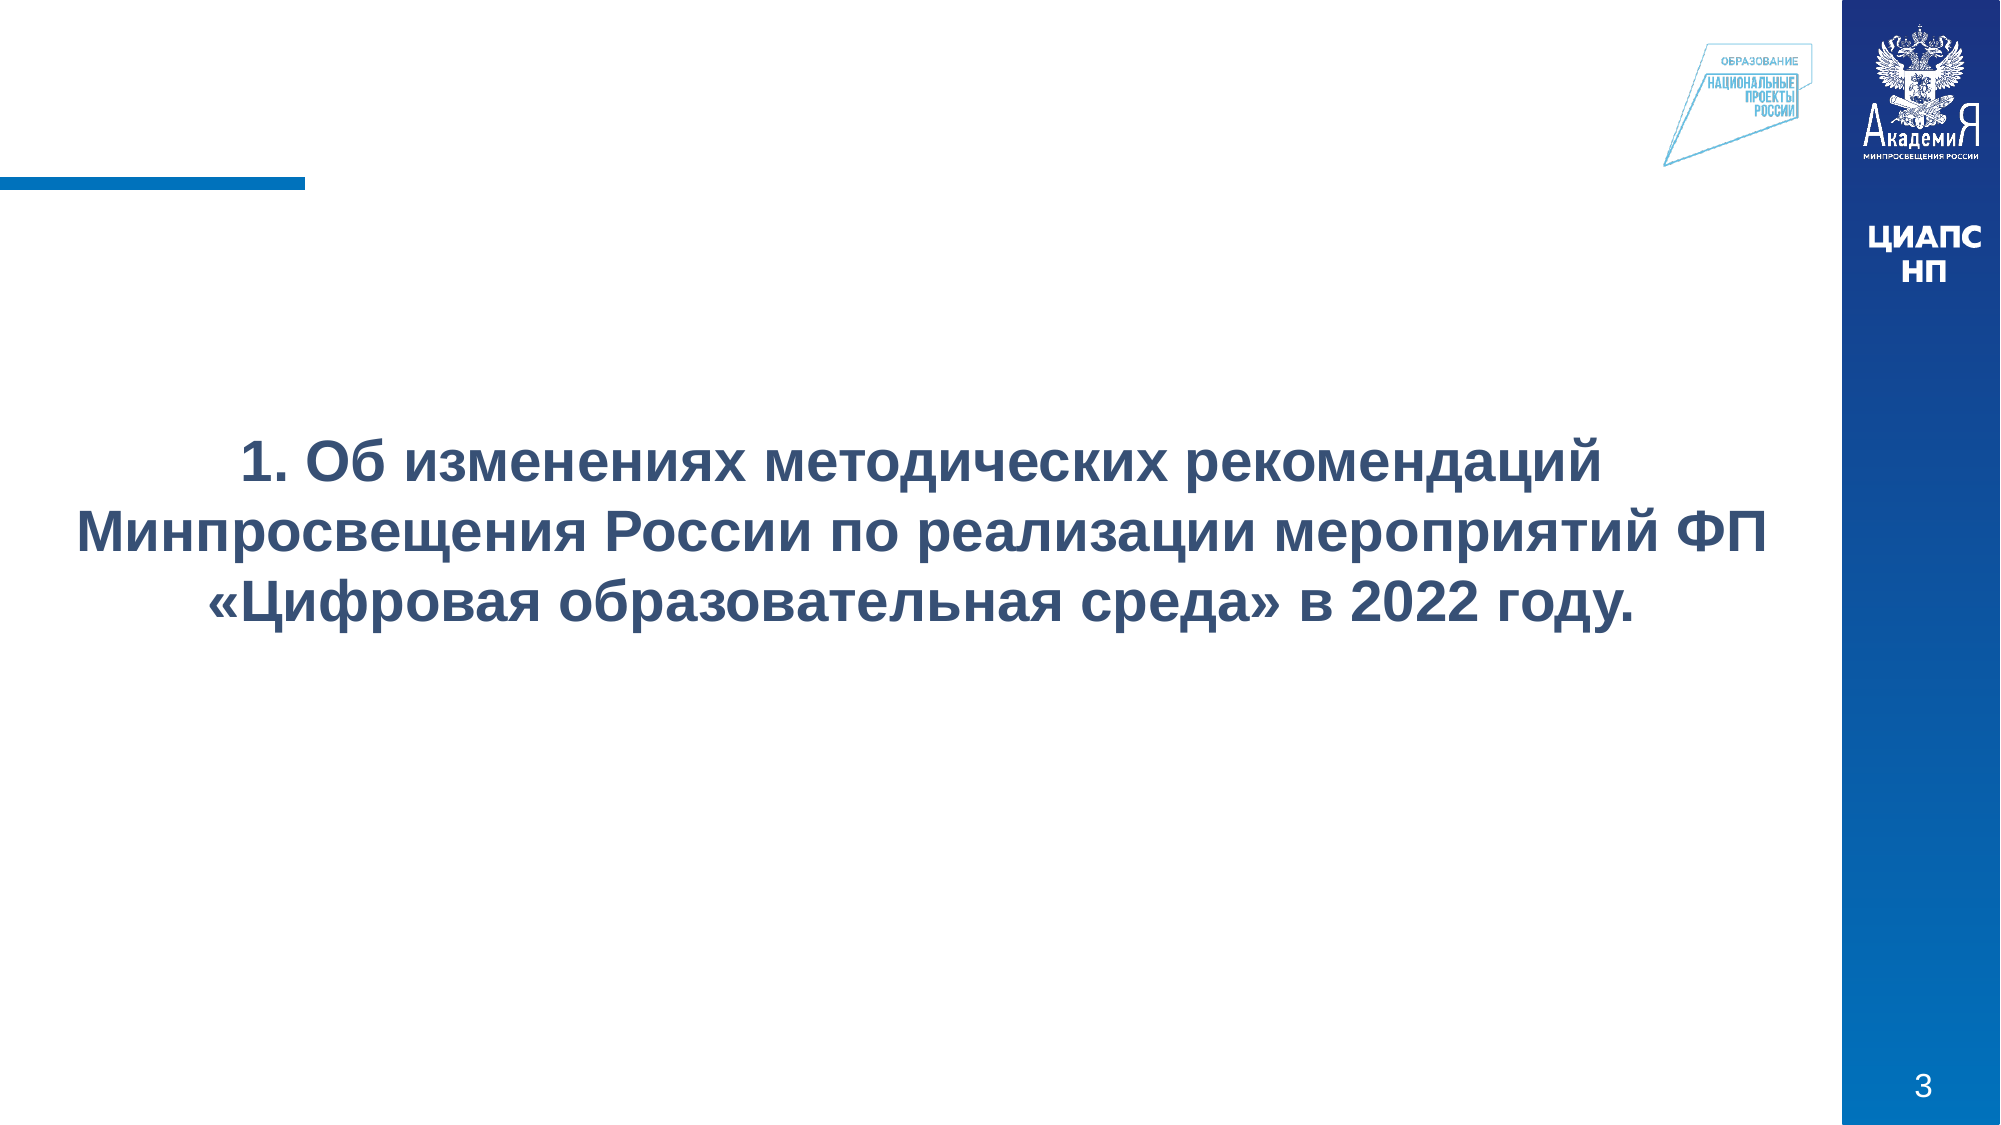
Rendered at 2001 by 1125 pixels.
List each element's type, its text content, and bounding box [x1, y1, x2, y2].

text_box 1. Об изменениях методических рекомендаций Минпросвещения России по реализации мероприятий ФП «Цифровая образовательная среда» в 2022 году. [0, 415, 1860, 641]
picture [1626, 0, 1844, 212]
picture [1852, 211, 2000, 299]
picture [1863, 24, 1979, 160]
